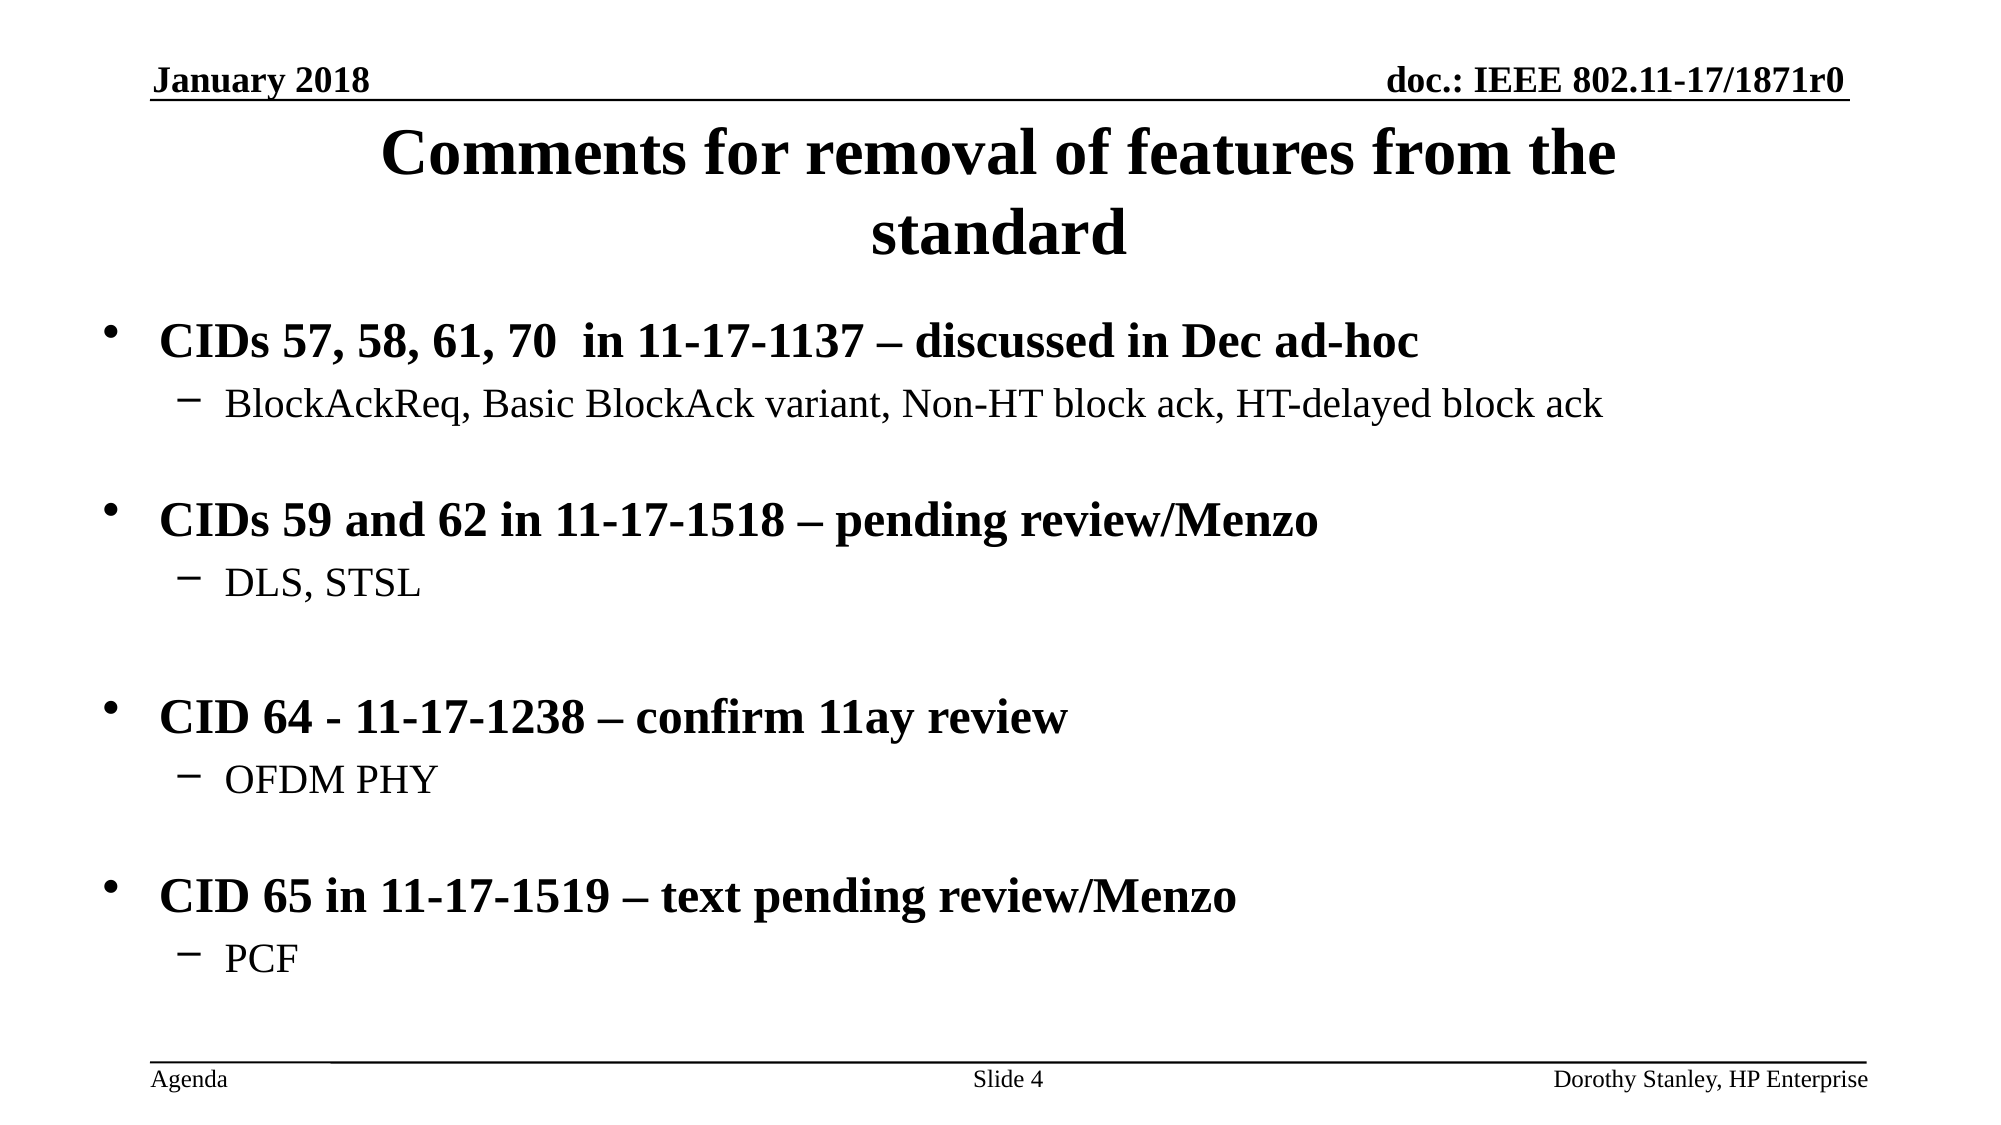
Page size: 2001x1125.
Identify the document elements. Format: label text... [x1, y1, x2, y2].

slide_number Slide 4 [966, 1062, 1051, 1093]
title Comments for removal of features from the standard [362, 99, 1638, 275]
list CIDs 57, 58, 61, 70 in 11-17-1137 – discussed in Dec ad-hoc BlockAckReq, Basic BlockAck variant, Non-HT block ack, HT-delayed block ack CIDs 59 and 62 in 11-17-1518 – pending review/Menzo DLS, STSL CID 64 - 11-17-1238 – confirm 11ay review OFDM PHY CID 65 in 11-17-1519 – text pending review/Menzo PCF [87, 300, 1888, 1025]
footer Dorothy Stanley, HP Enterprise [1549, 1062, 1869, 1093]
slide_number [152, 54, 567, 100]
